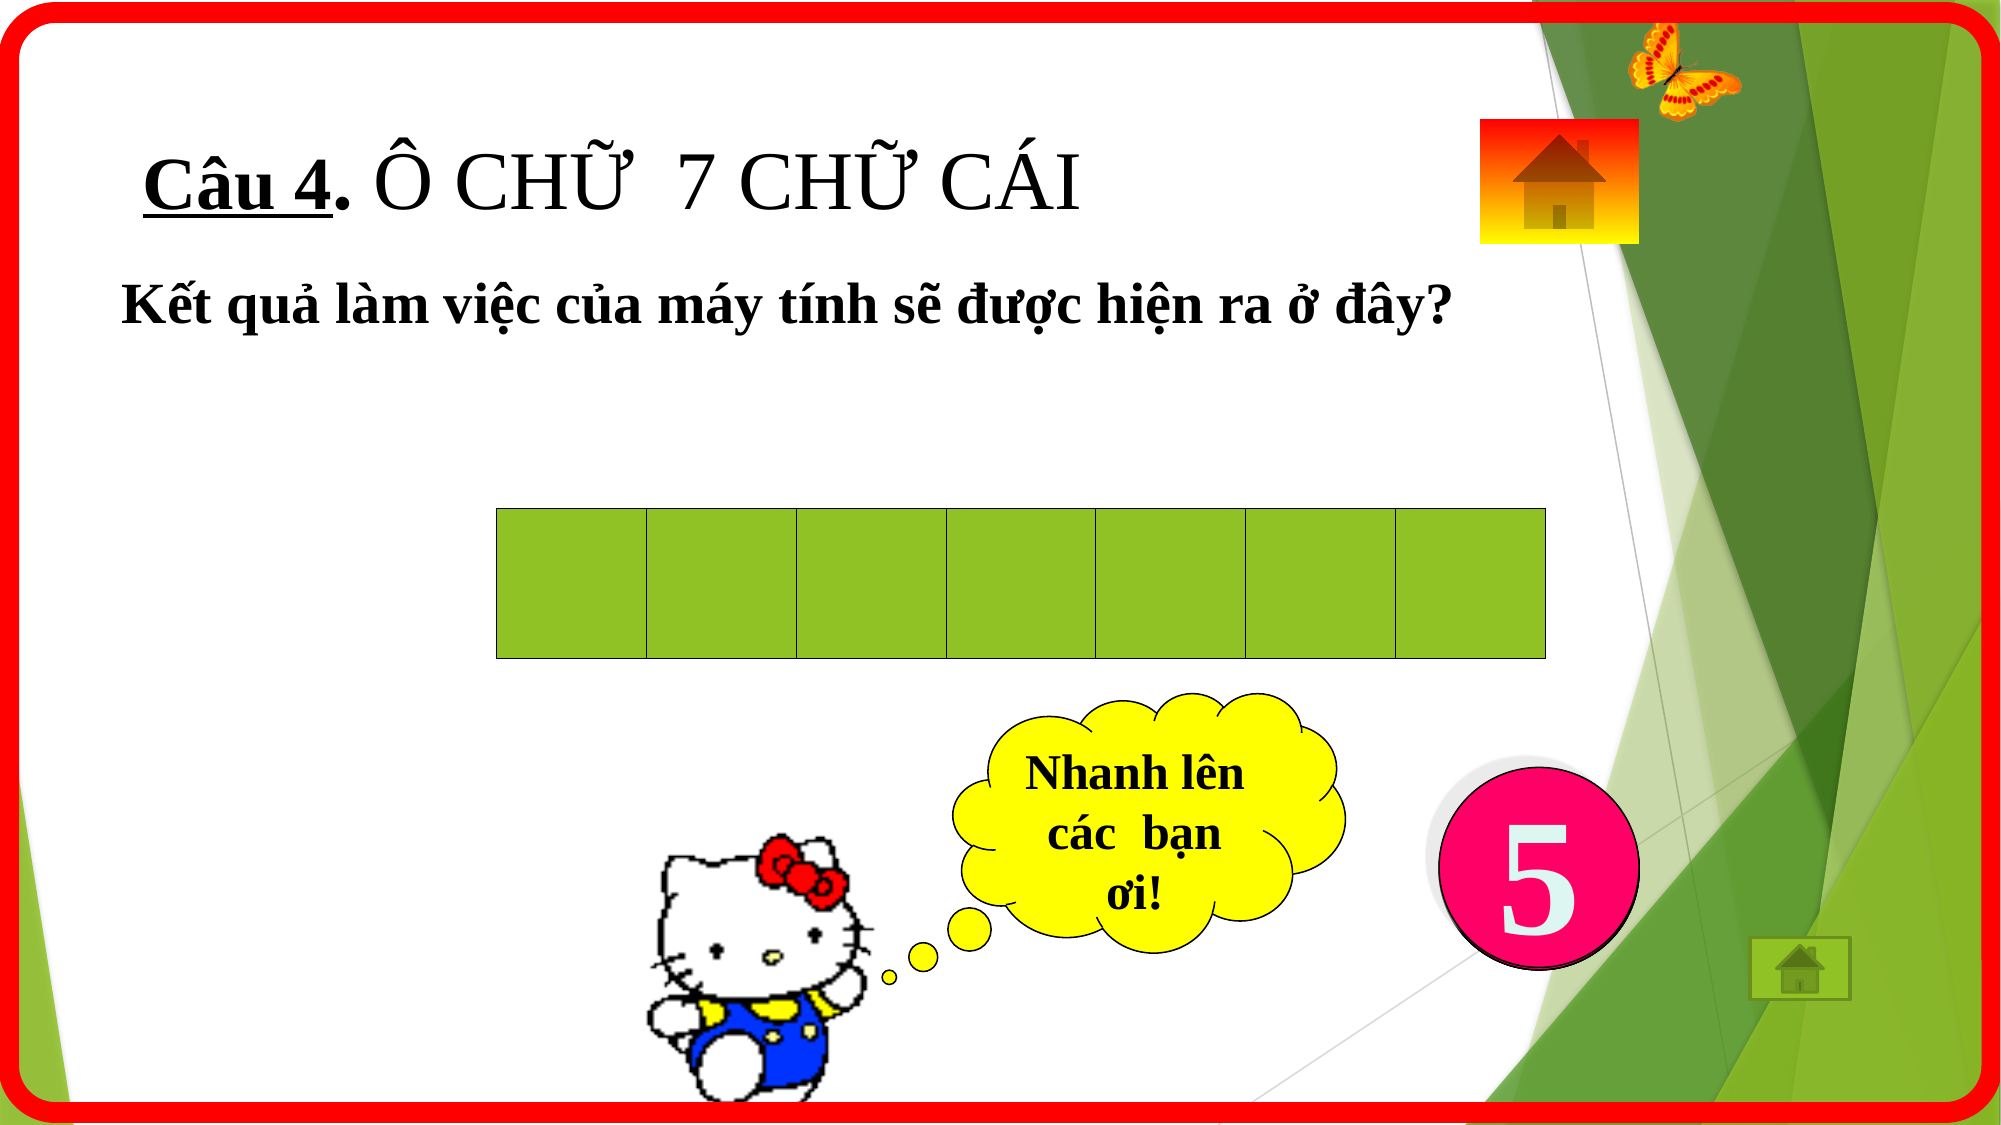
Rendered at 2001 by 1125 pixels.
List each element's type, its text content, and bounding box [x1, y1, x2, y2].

text_box Kết quả làm việc của máy tính sẽ được hiện ra ở đây? [1992, 206, 1998, 394]
picture [1611, 0, 1751, 130]
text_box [524, 692, 1346, 1125]
text_box [8, 12, 1992, 1113]
